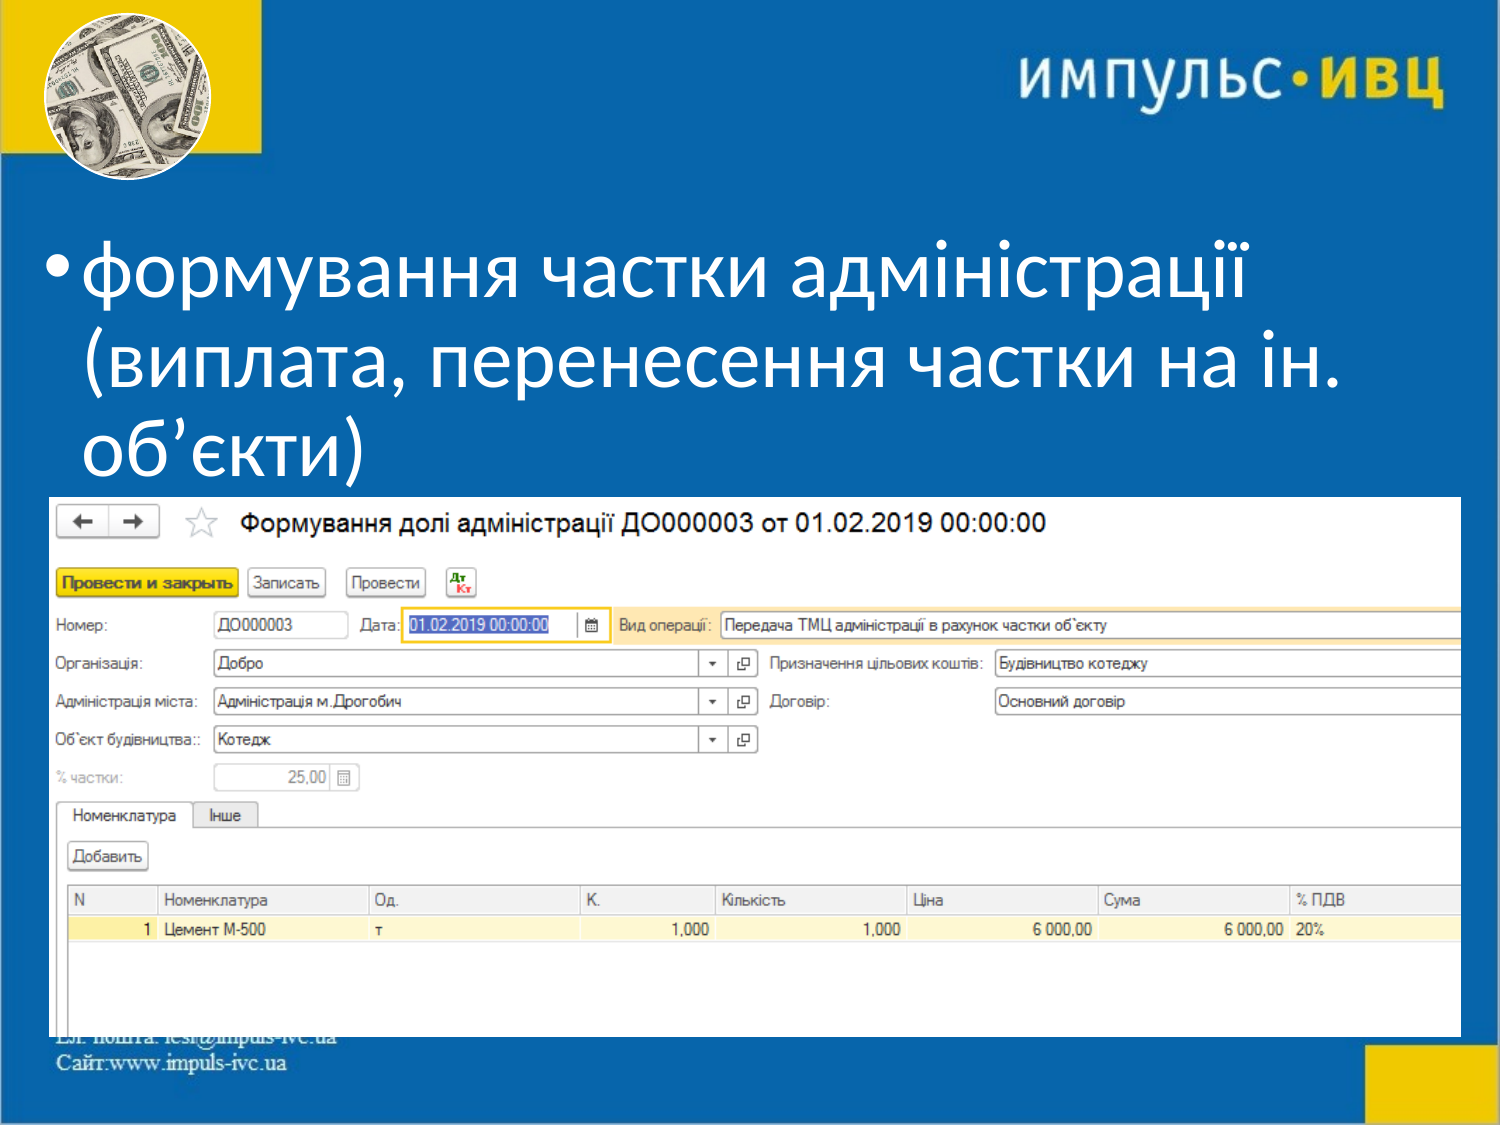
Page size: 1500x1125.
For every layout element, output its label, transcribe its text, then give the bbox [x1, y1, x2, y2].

picture [0, 0, 1500, 1125]
list формування частки адміністрації (виплата, перенесення частки на ін. об’єкти) [29, 217, 1489, 1014]
text_box [44, 12, 212, 181]
